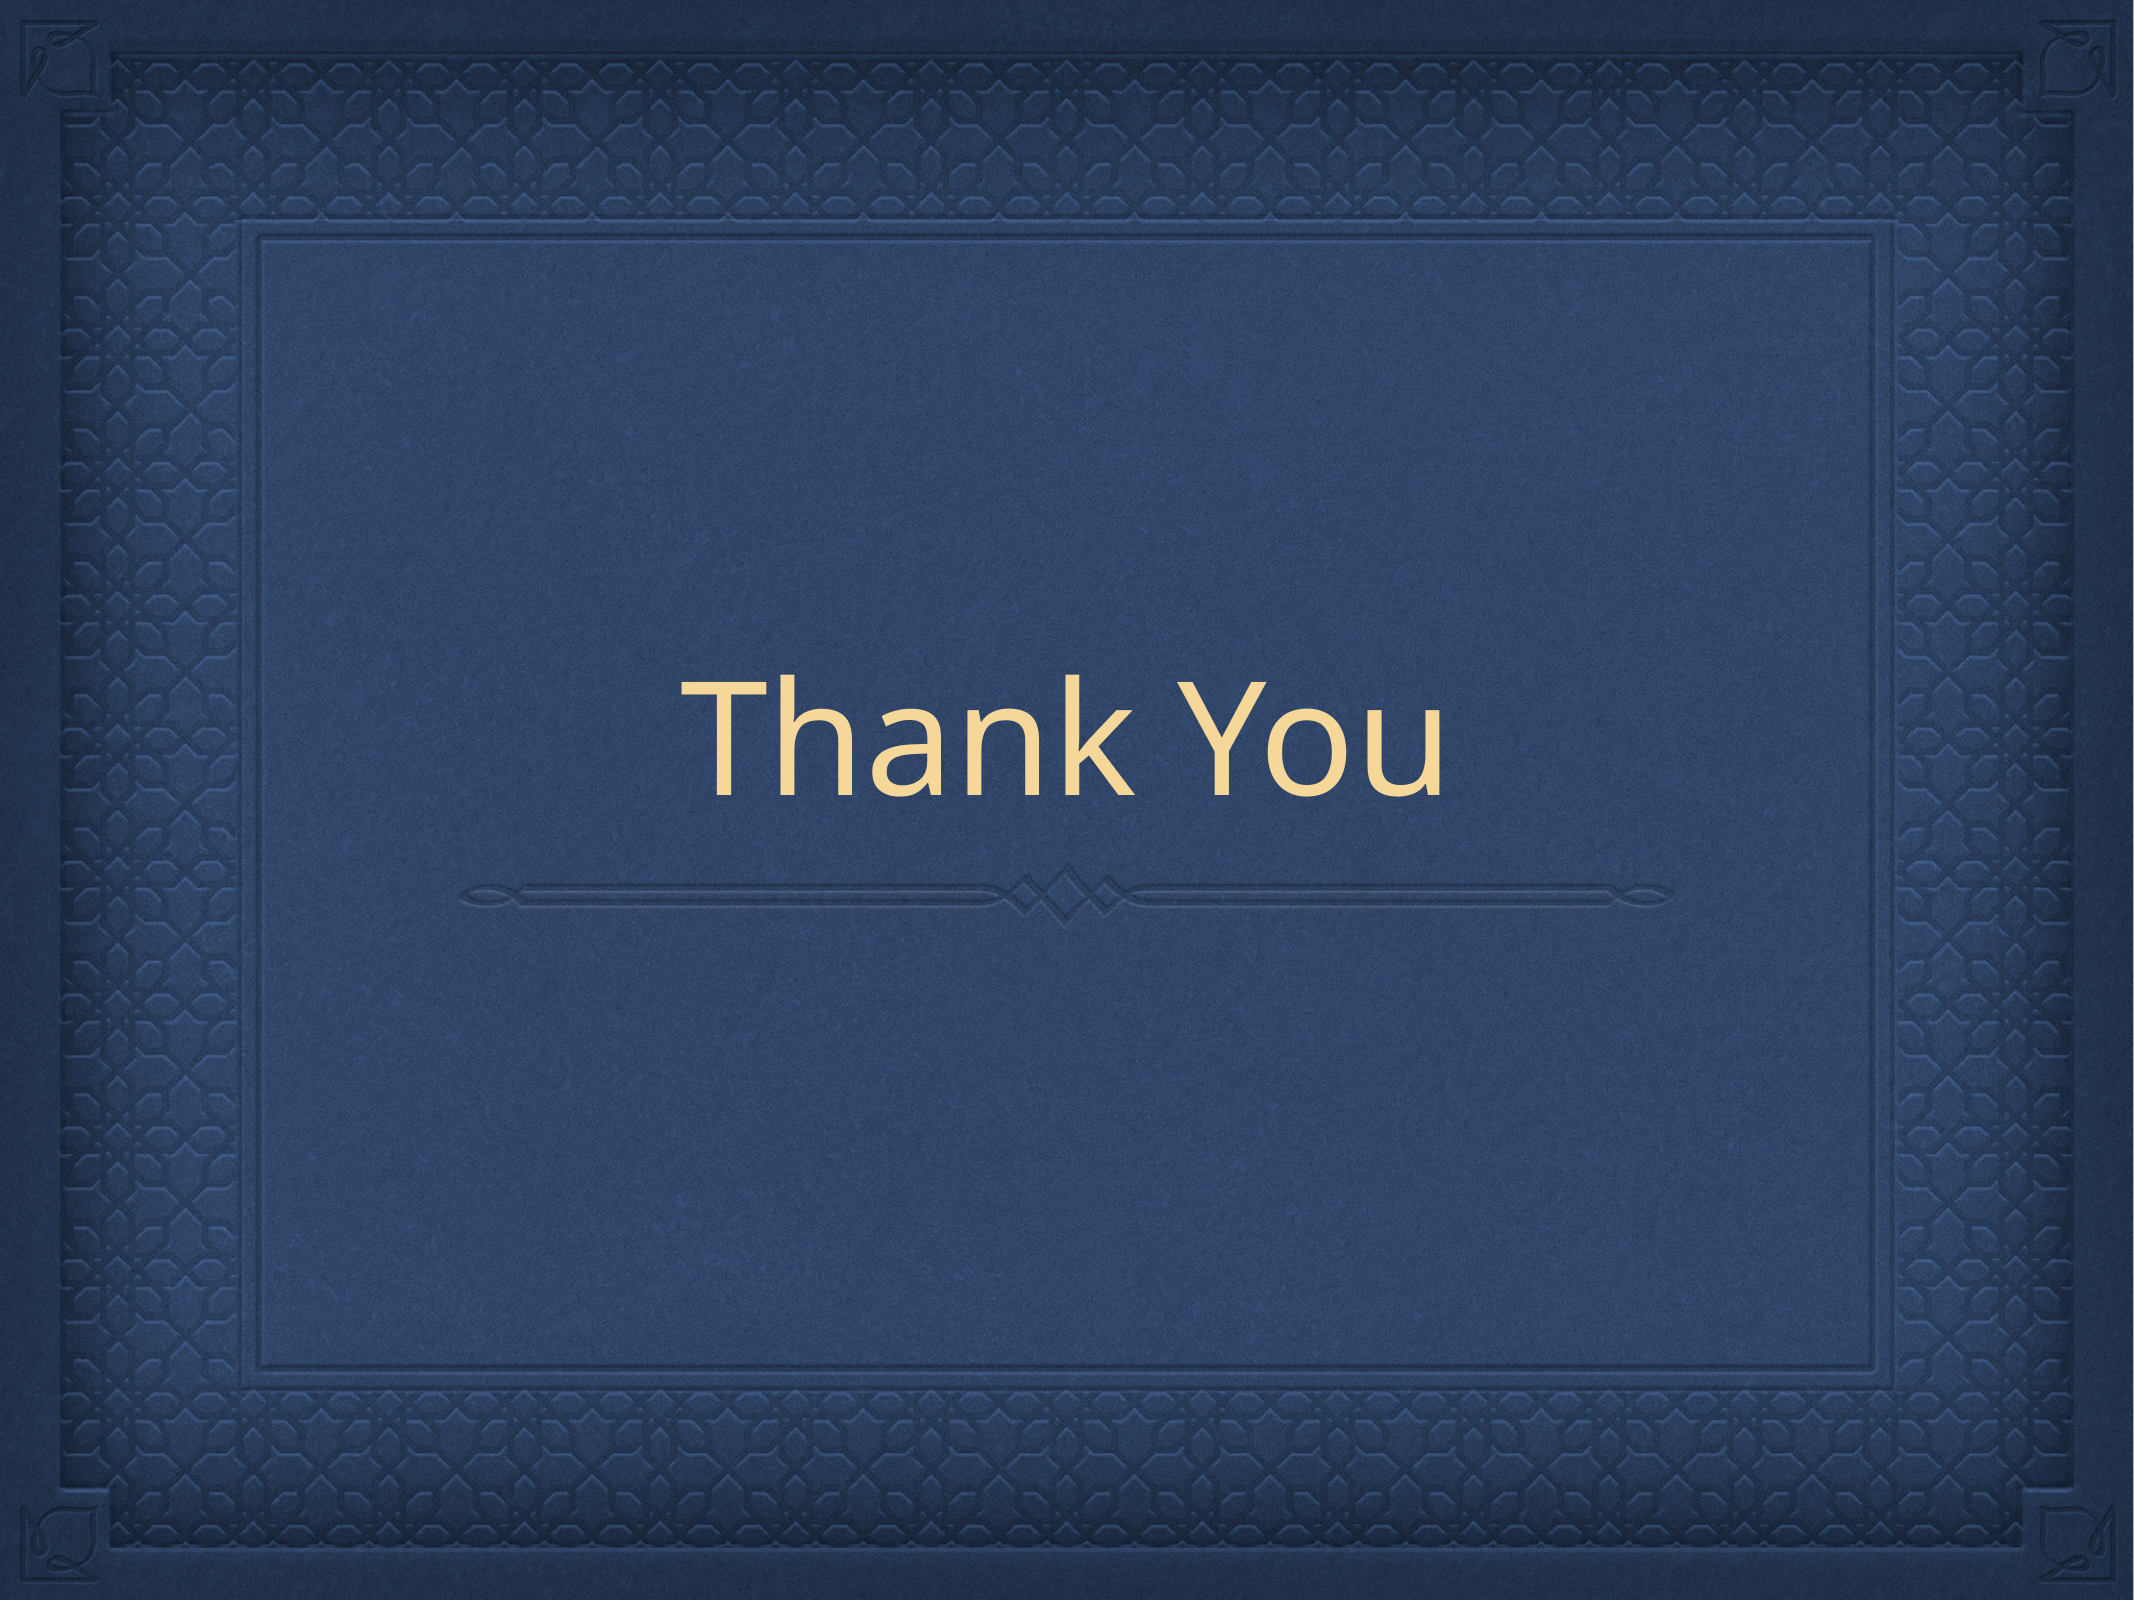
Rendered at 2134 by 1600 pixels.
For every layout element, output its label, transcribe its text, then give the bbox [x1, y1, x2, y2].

picture [0, 0, 2134, 1600]
title Thank You [301, 372, 1832, 836]
